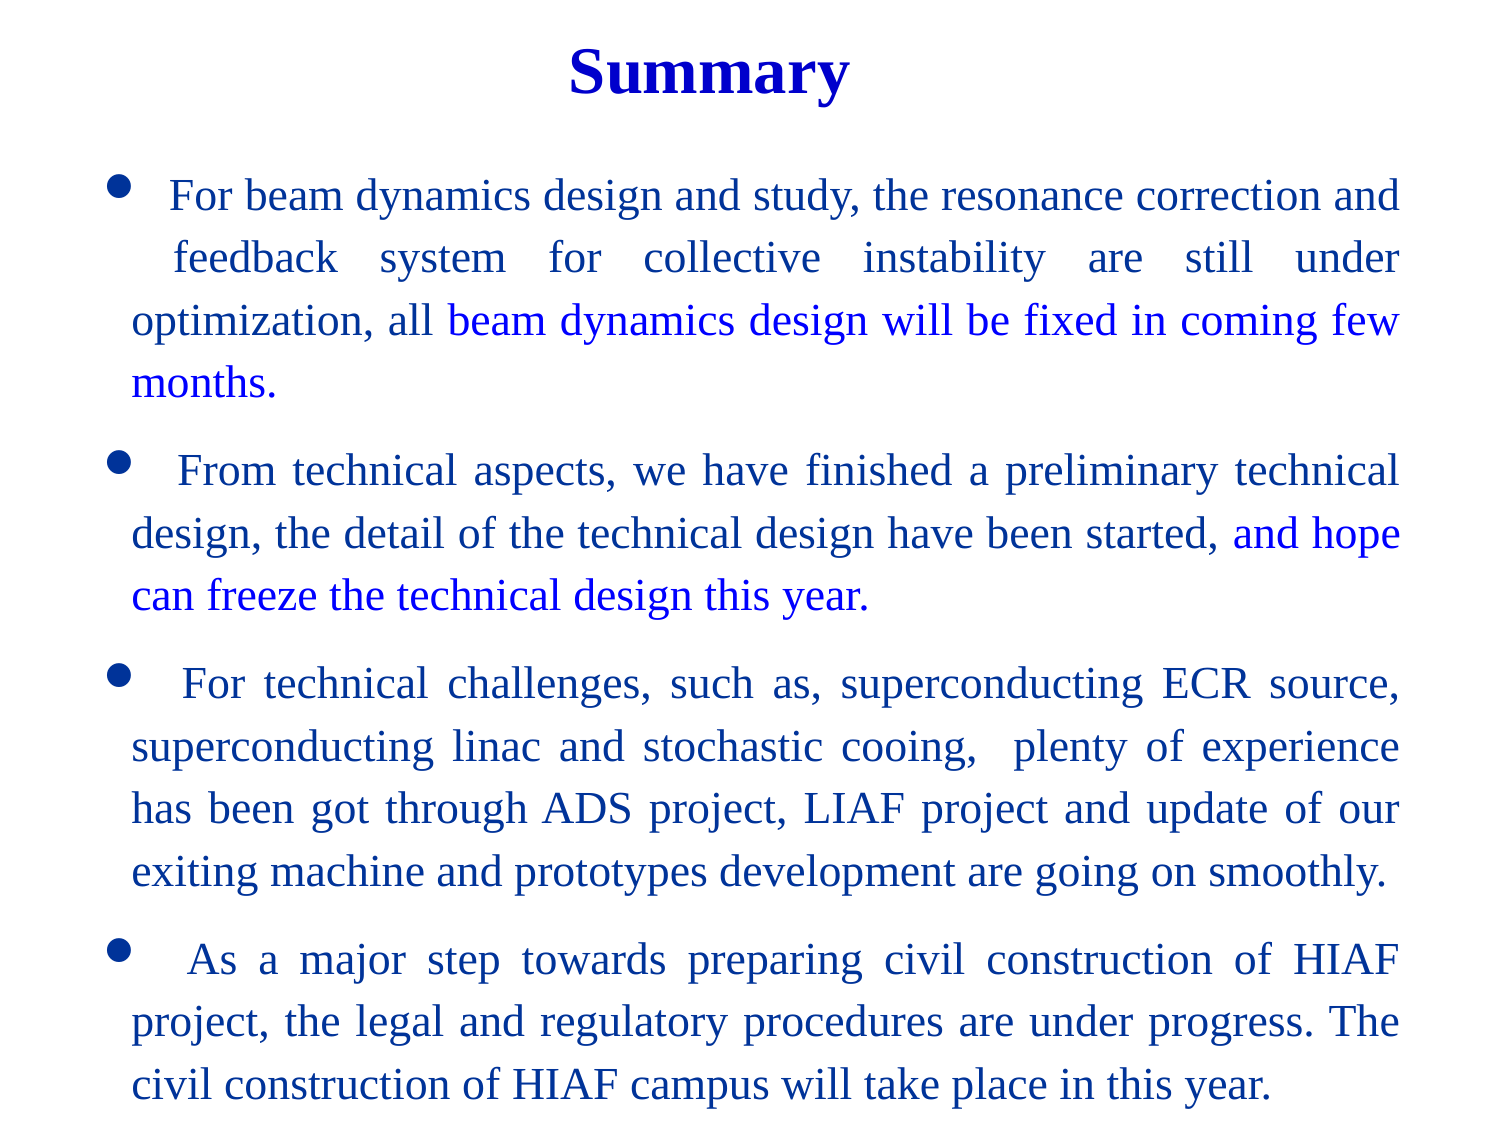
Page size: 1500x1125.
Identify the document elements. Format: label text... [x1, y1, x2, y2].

text_box Summary [554, 19, 896, 114]
text_box For beam dynamics design and study, the resonance correction and feedback system for collective instability are still under optimization, all beam dynamics design will be fixed in coming few months. From technical aspects, we have finished a preliminary technical design, the detail of the technical design have been started, and hope can freeze the technical design this year. For technical challenges, such as, superconducting ECR source, superconducting linac and stochastic cooing, plenty of experience has been got through ADS project, LIAF project and update of our exiting machine and prototypes development are going on smoothly. As a major step towards preparing civil construction of HIAF project, the legal and regulatory procedures are under progress. The civil construction of HIAF campus will take place in this year. [88, 148, 1416, 1071]
